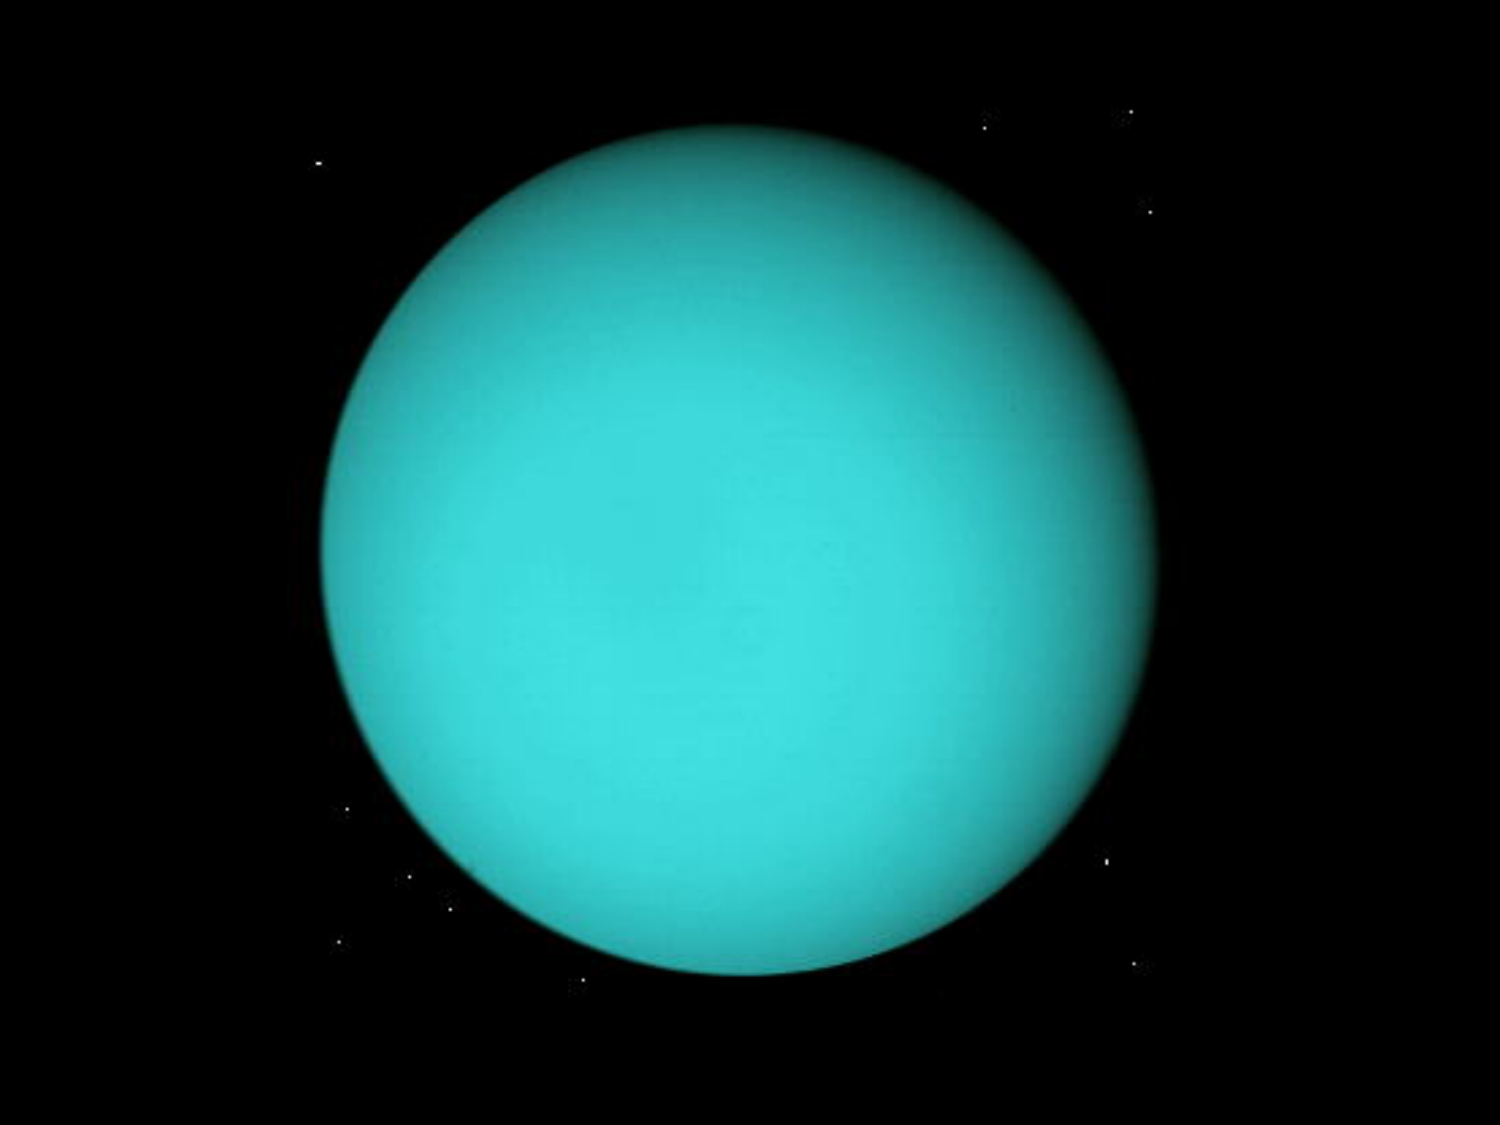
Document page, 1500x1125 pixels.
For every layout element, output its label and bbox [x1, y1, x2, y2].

picture [287, 87, 1204, 1004]
